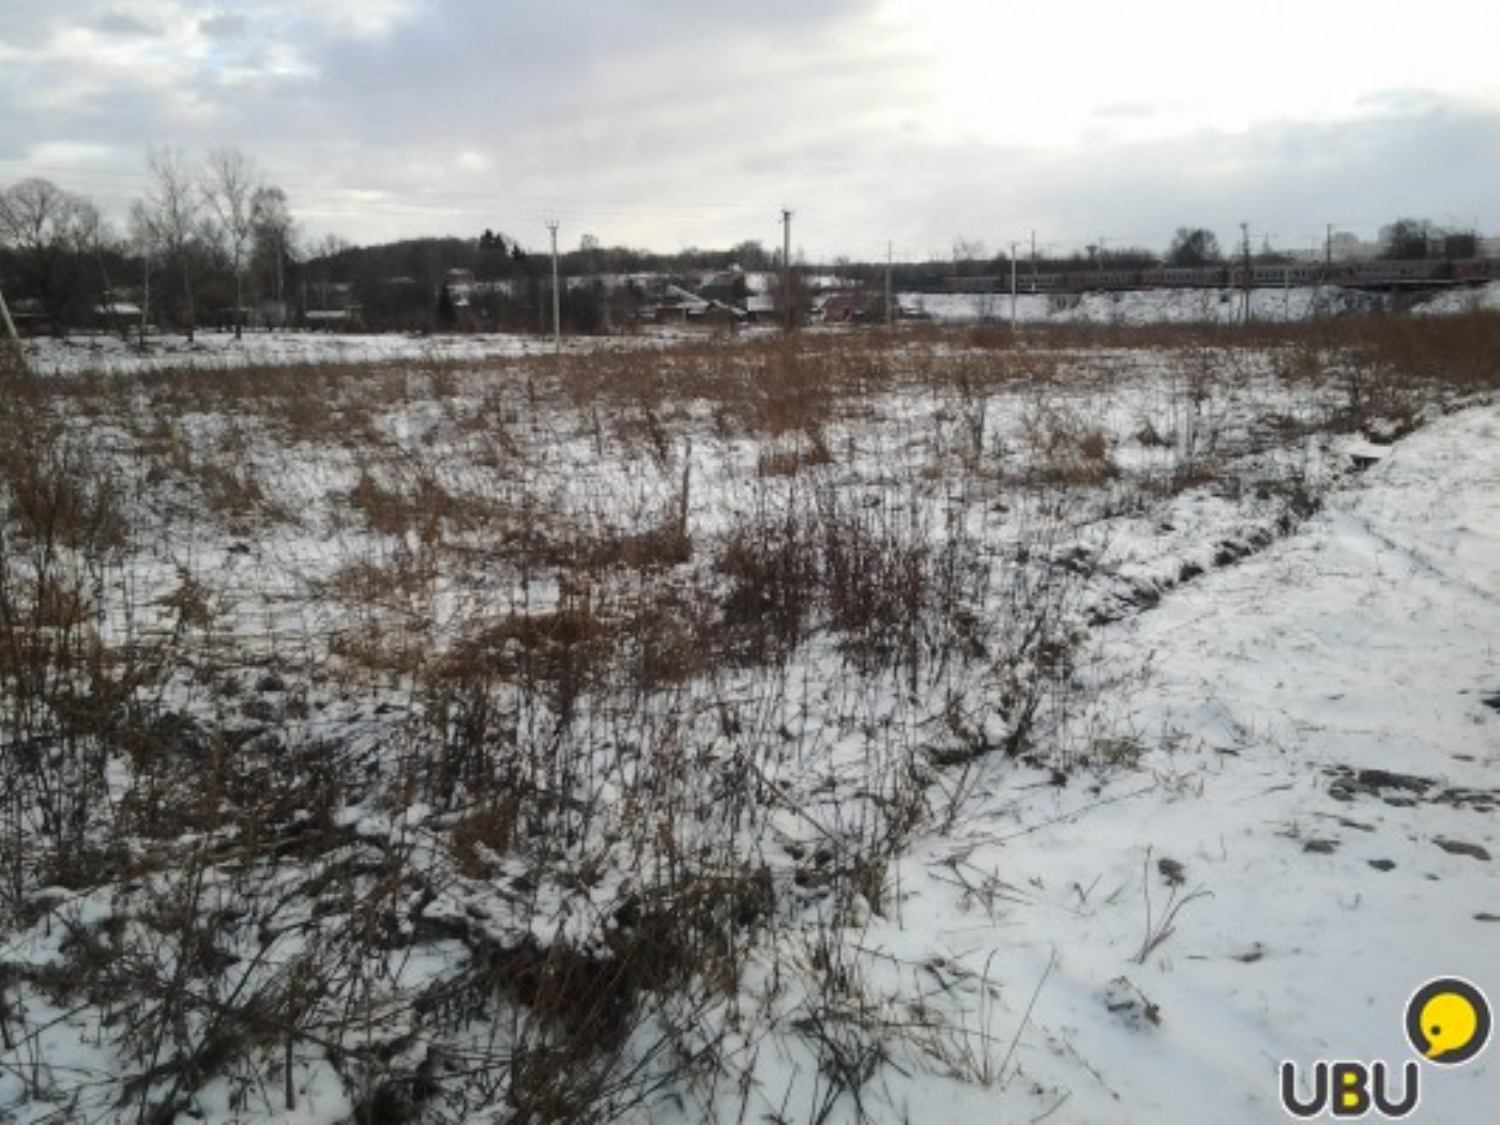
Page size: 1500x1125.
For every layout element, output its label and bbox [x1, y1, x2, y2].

list [0, 0, 1500, 1125]
